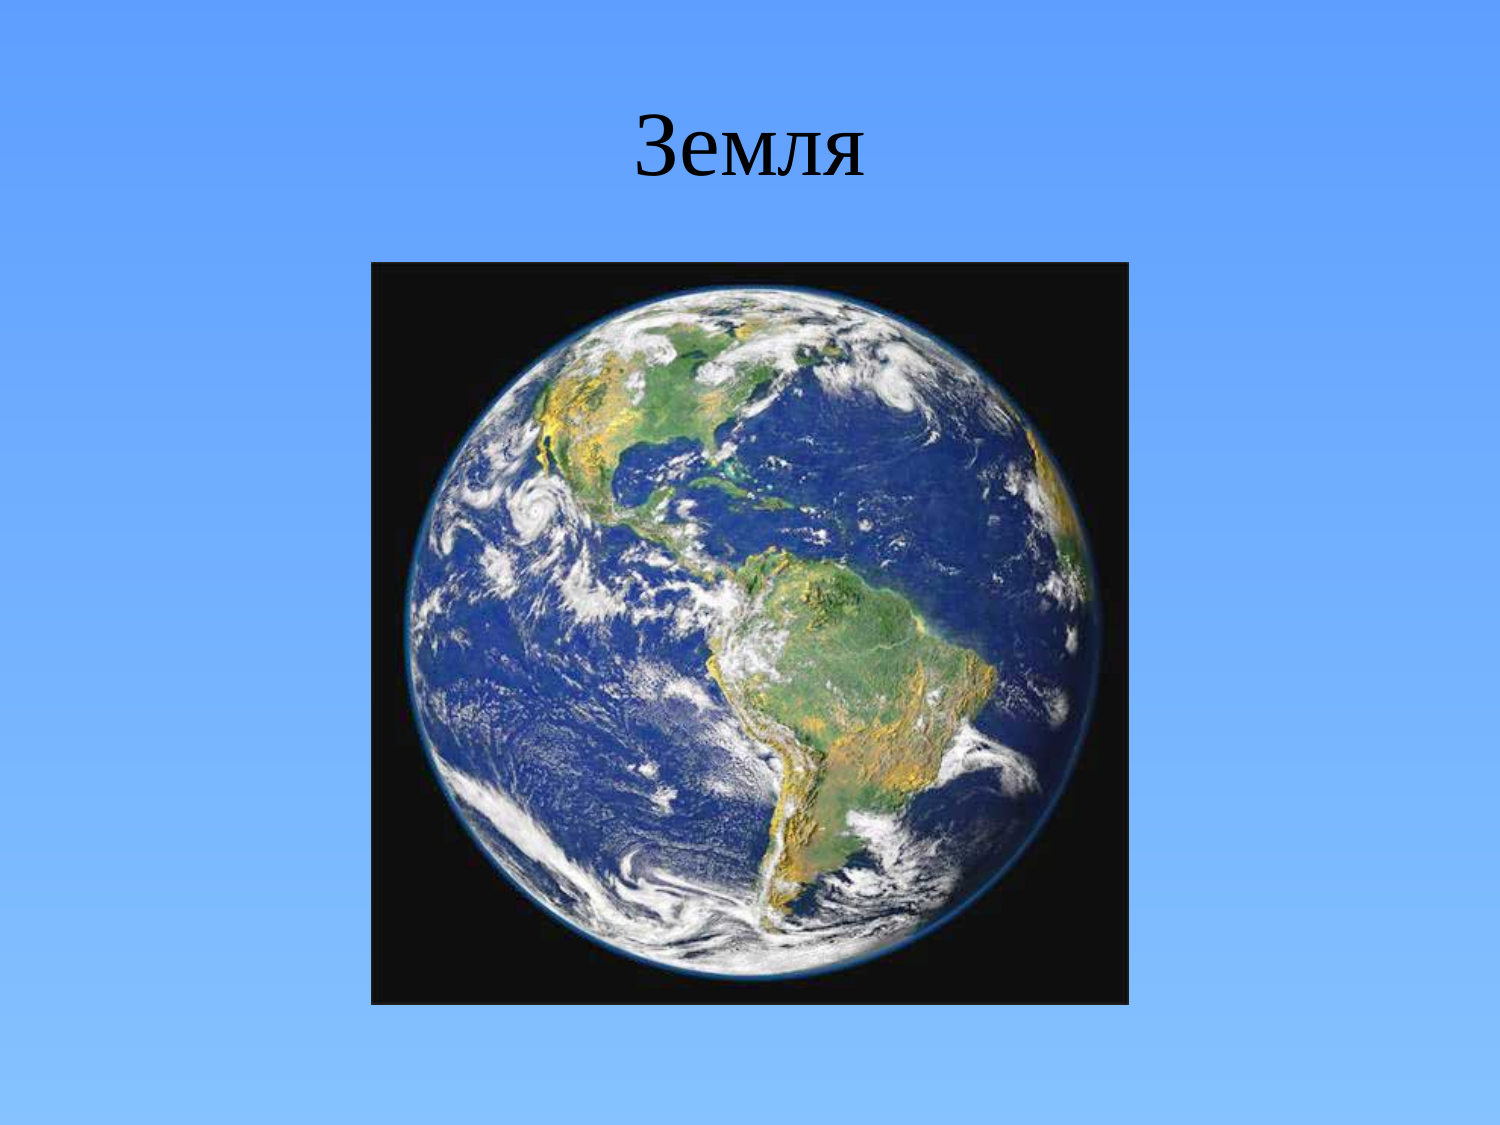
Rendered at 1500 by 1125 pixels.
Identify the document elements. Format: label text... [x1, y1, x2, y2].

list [371, 262, 1129, 1006]
title Земля [75, 45, 1425, 233]
